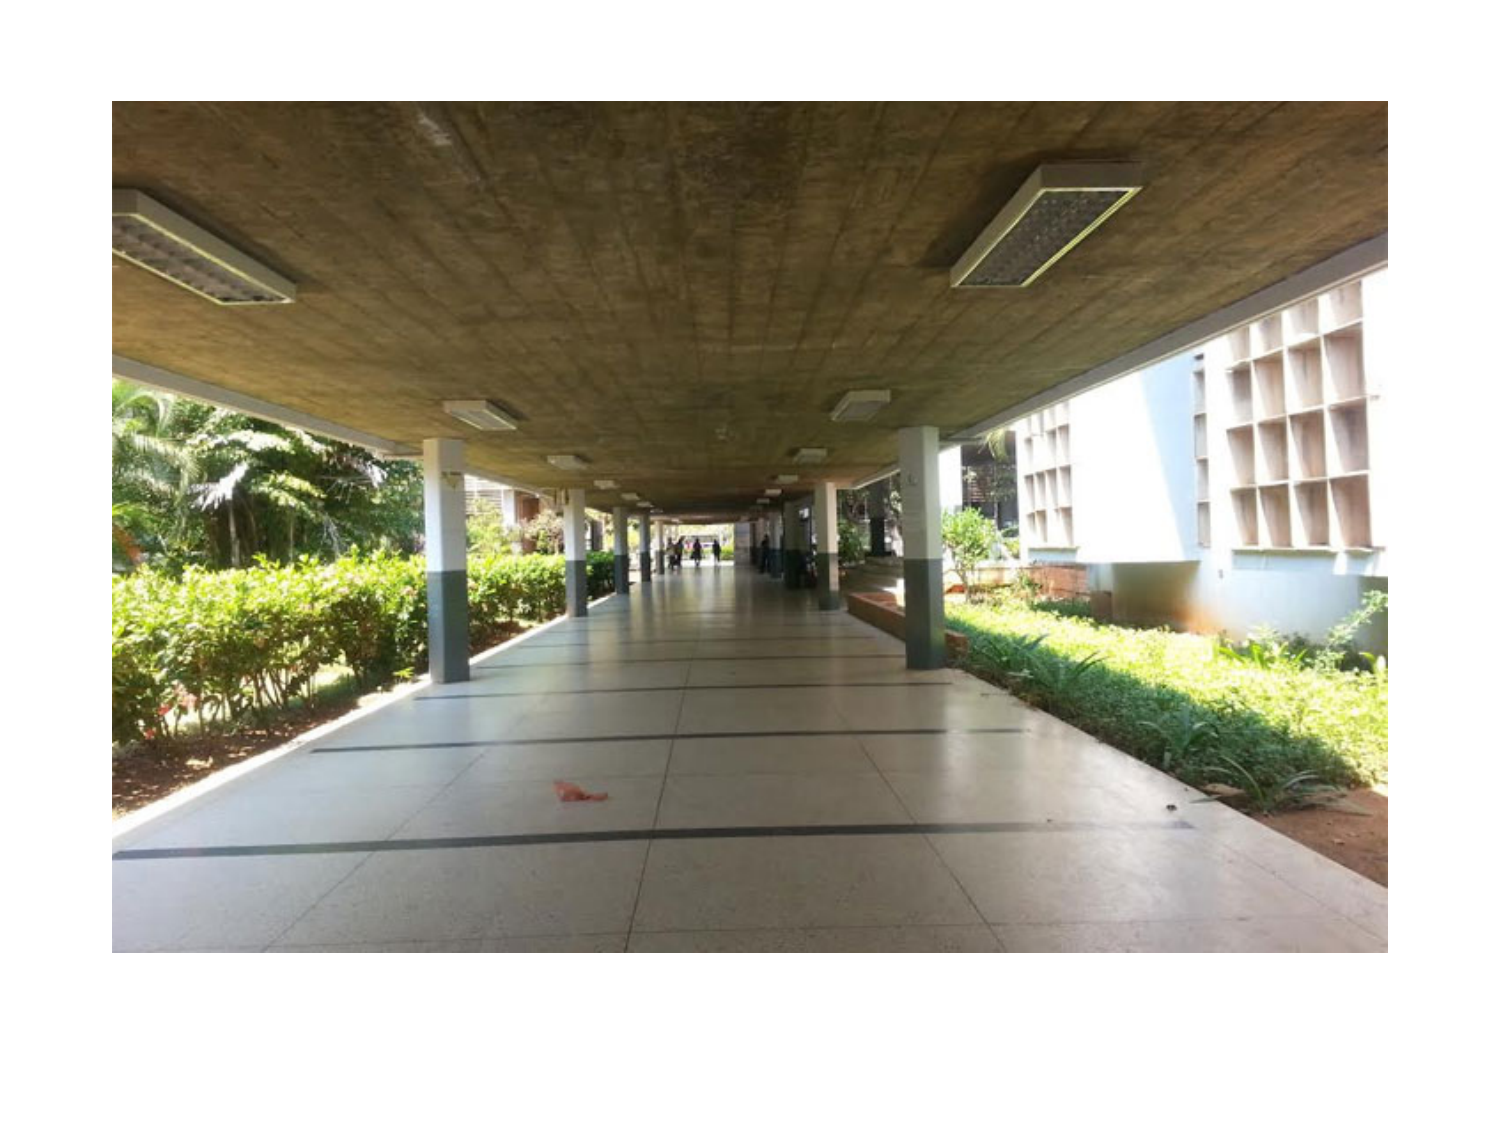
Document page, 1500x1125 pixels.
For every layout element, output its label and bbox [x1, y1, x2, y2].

picture [111, 101, 1389, 953]
